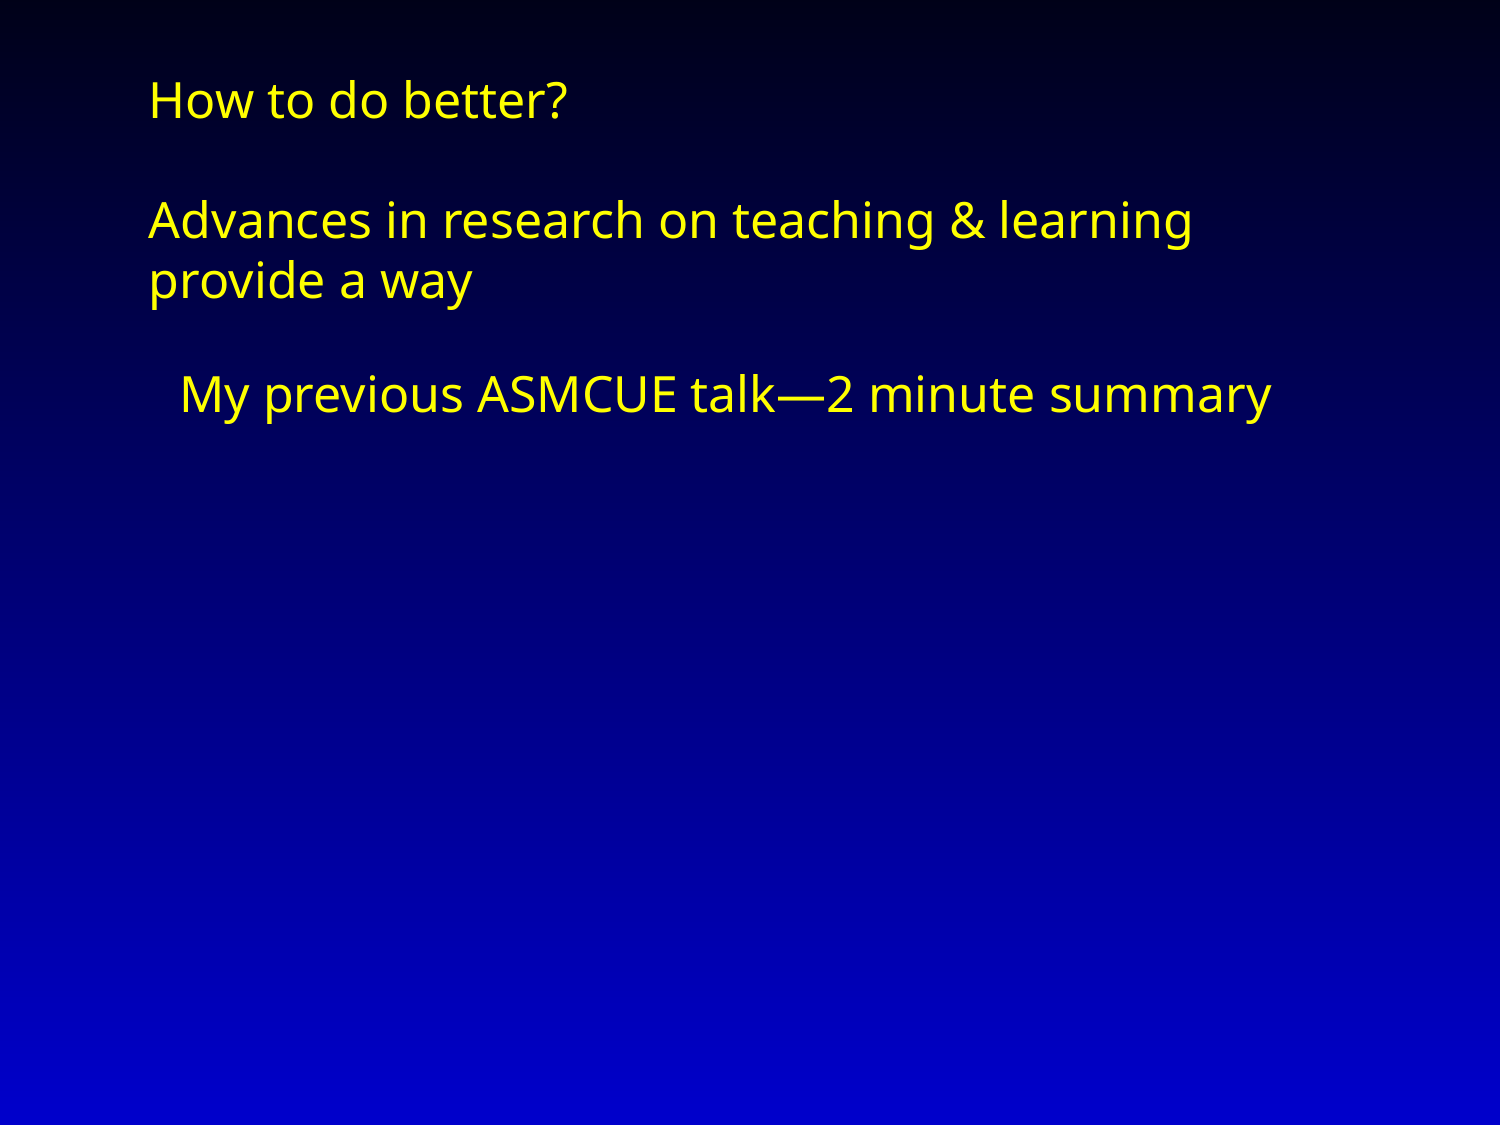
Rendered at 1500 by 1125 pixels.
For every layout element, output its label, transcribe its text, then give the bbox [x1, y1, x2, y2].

text_box How to do better? Advances in research on teaching & learning provide a way [134, 60, 1386, 316]
text_box My previous ASMCUE talk—2 minute summary [164, 354, 1287, 430]
